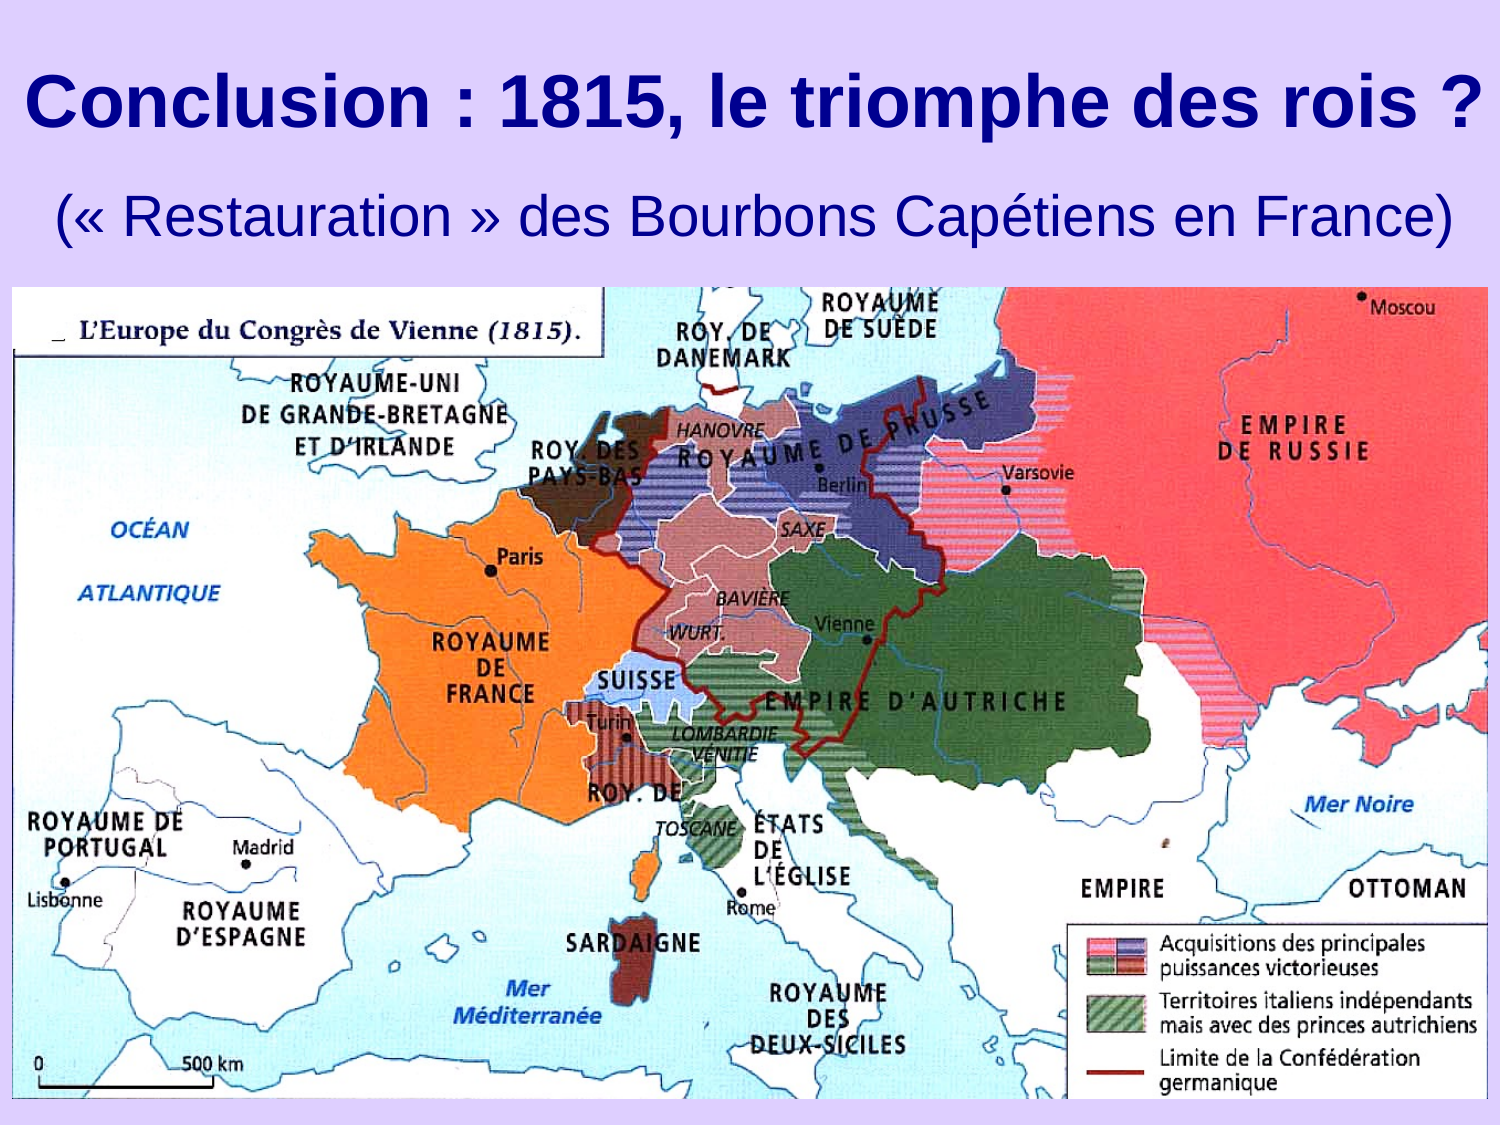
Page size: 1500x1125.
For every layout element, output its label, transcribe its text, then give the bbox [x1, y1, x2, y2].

picture [12, 287, 1488, 1099]
title Conclusion : 1815, le triomphe des rois ? (« Restauration » des Bourbons Capétiens en France) [5, 0, 1500, 256]
